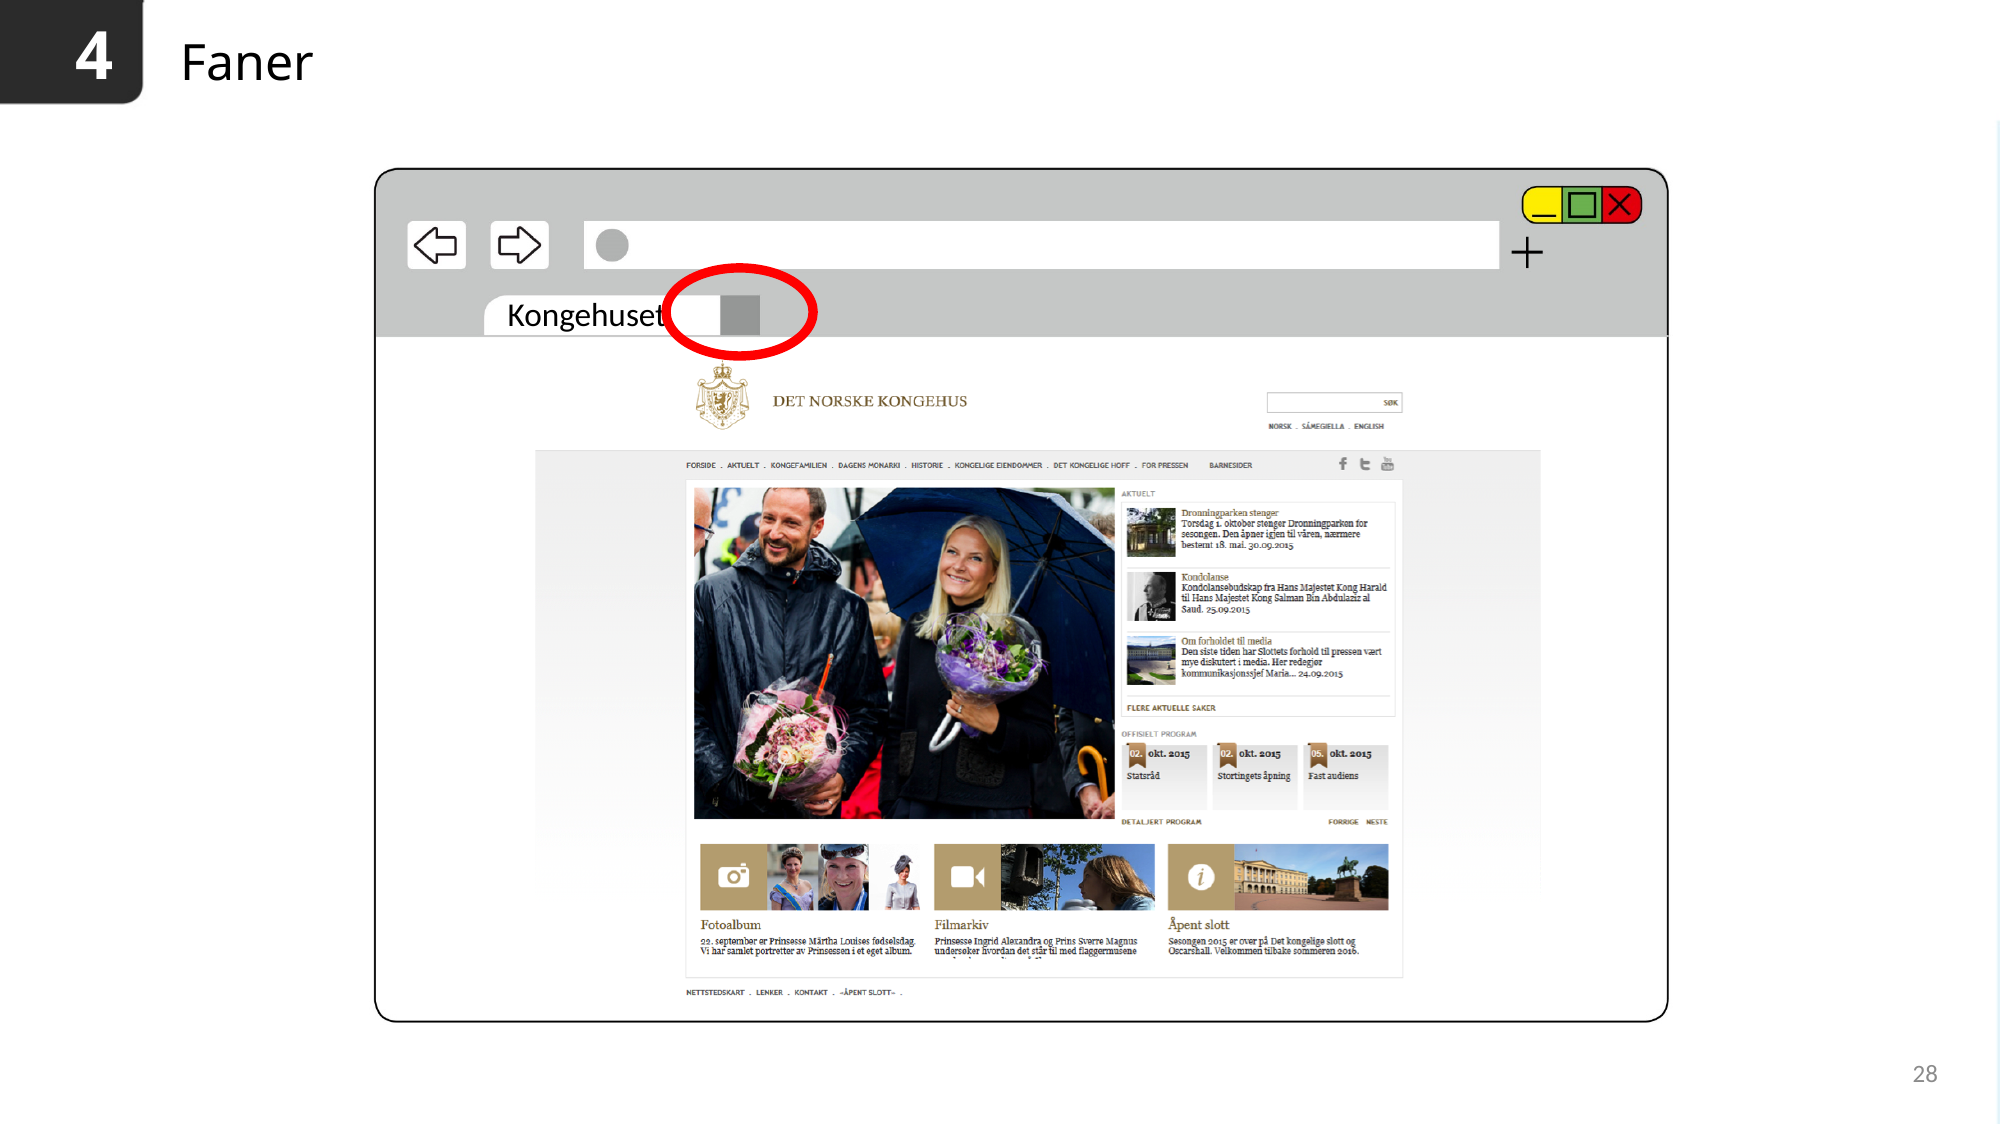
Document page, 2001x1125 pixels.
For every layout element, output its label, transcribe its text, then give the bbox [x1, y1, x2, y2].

slide_number 28 [1733, 1042, 1954, 1103]
title Faner [188, 34, 1864, 95]
picture [0, 0, 2000, 1124]
text_box 4 [60, 20, 188, 95]
